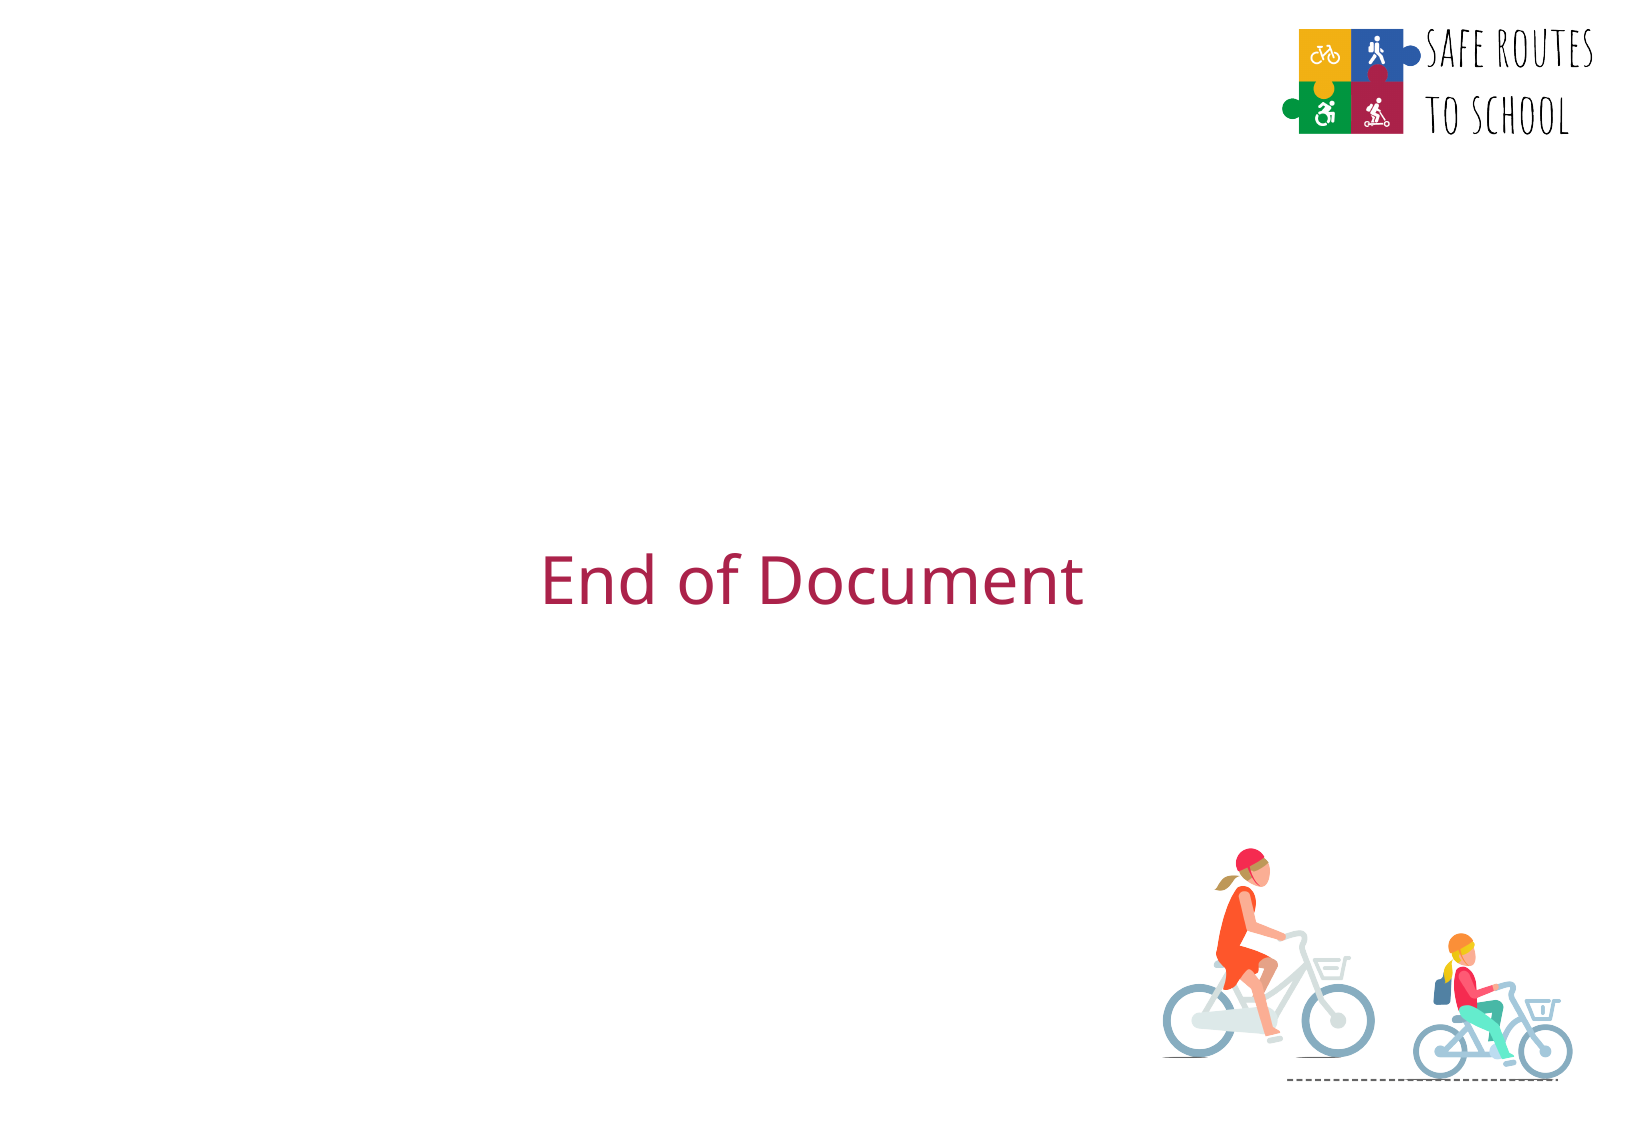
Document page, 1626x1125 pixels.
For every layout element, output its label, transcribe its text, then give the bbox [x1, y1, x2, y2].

picture [1261, 0, 1616, 198]
picture [1127, 799, 1625, 1125]
list End of Document [482, 490, 1143, 635]
